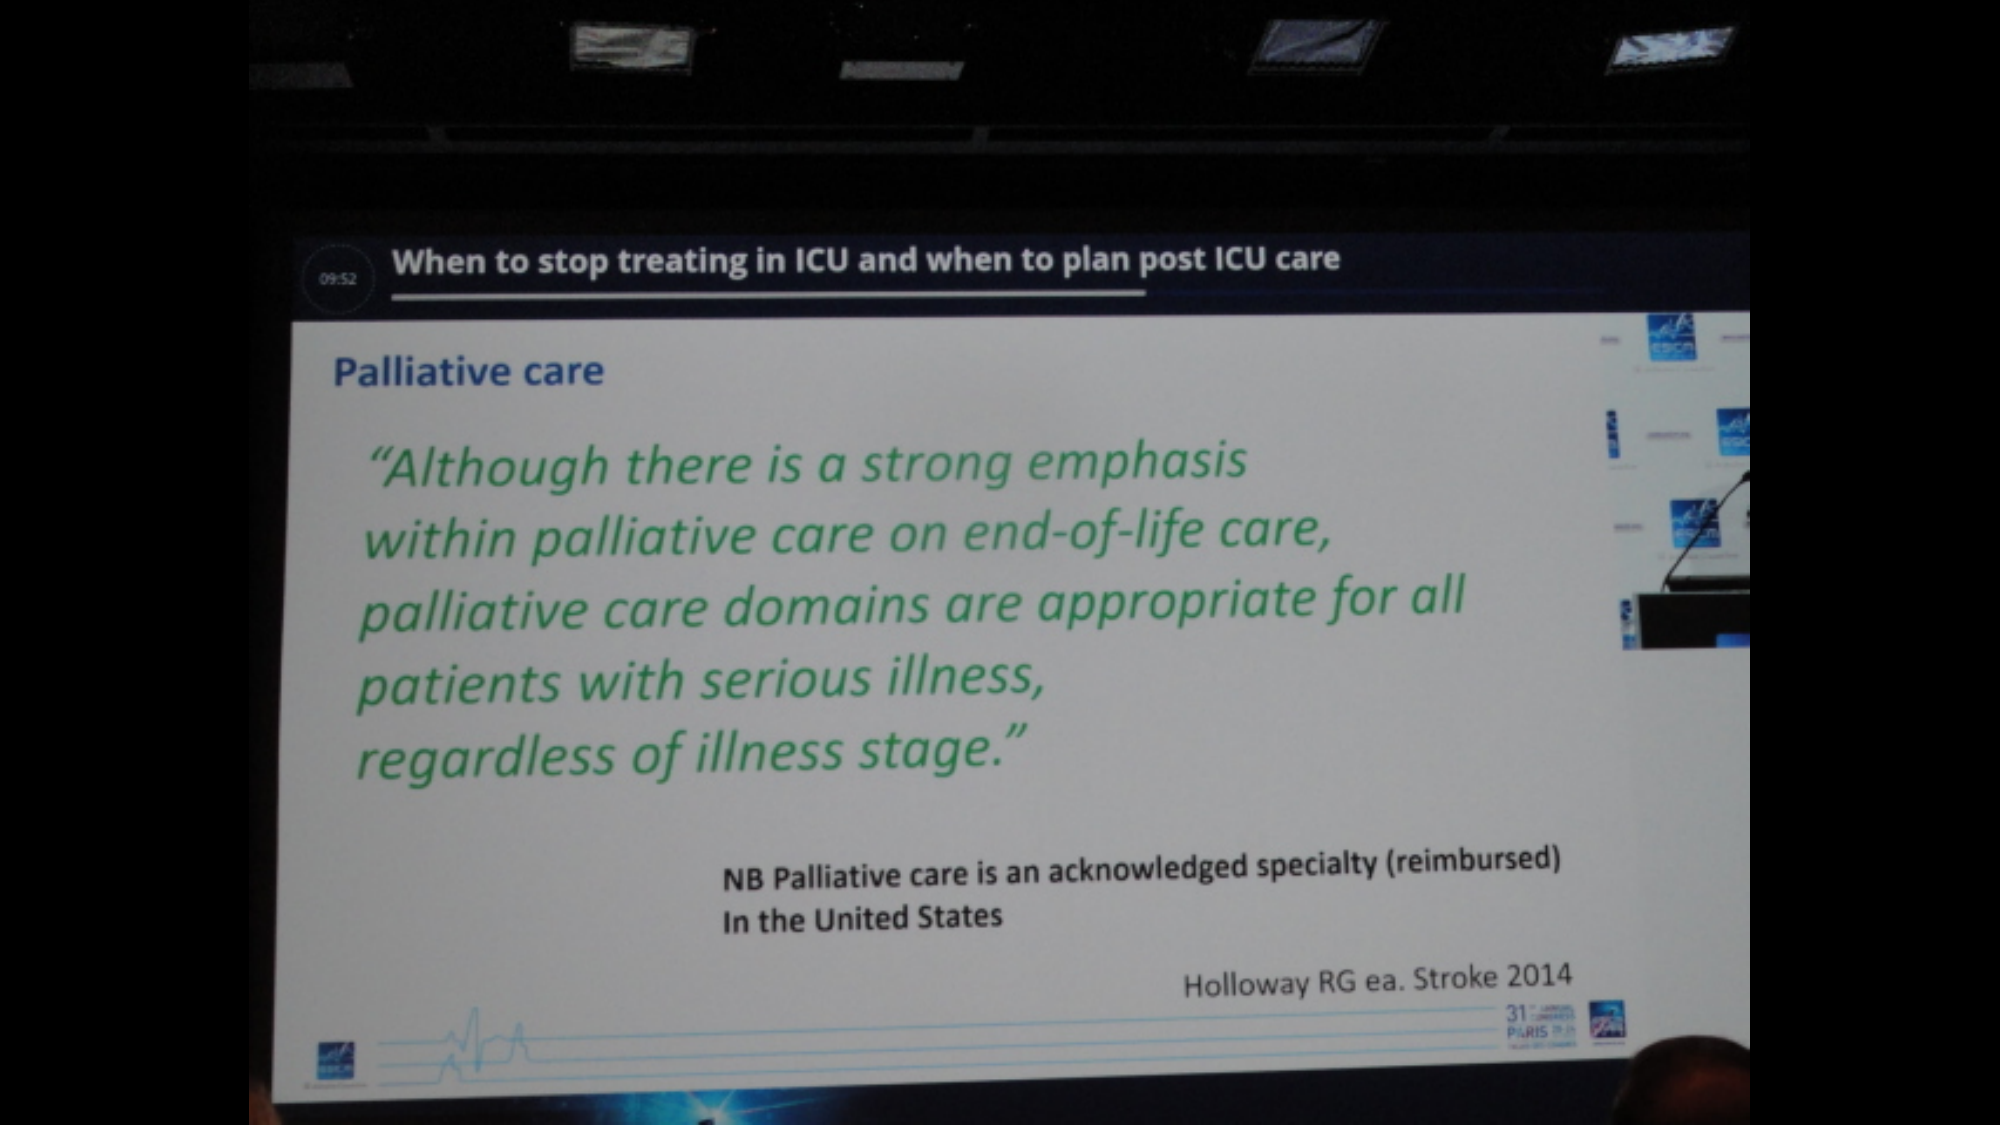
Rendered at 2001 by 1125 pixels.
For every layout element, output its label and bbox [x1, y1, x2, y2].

picture [249, 0, 1750, 1125]
